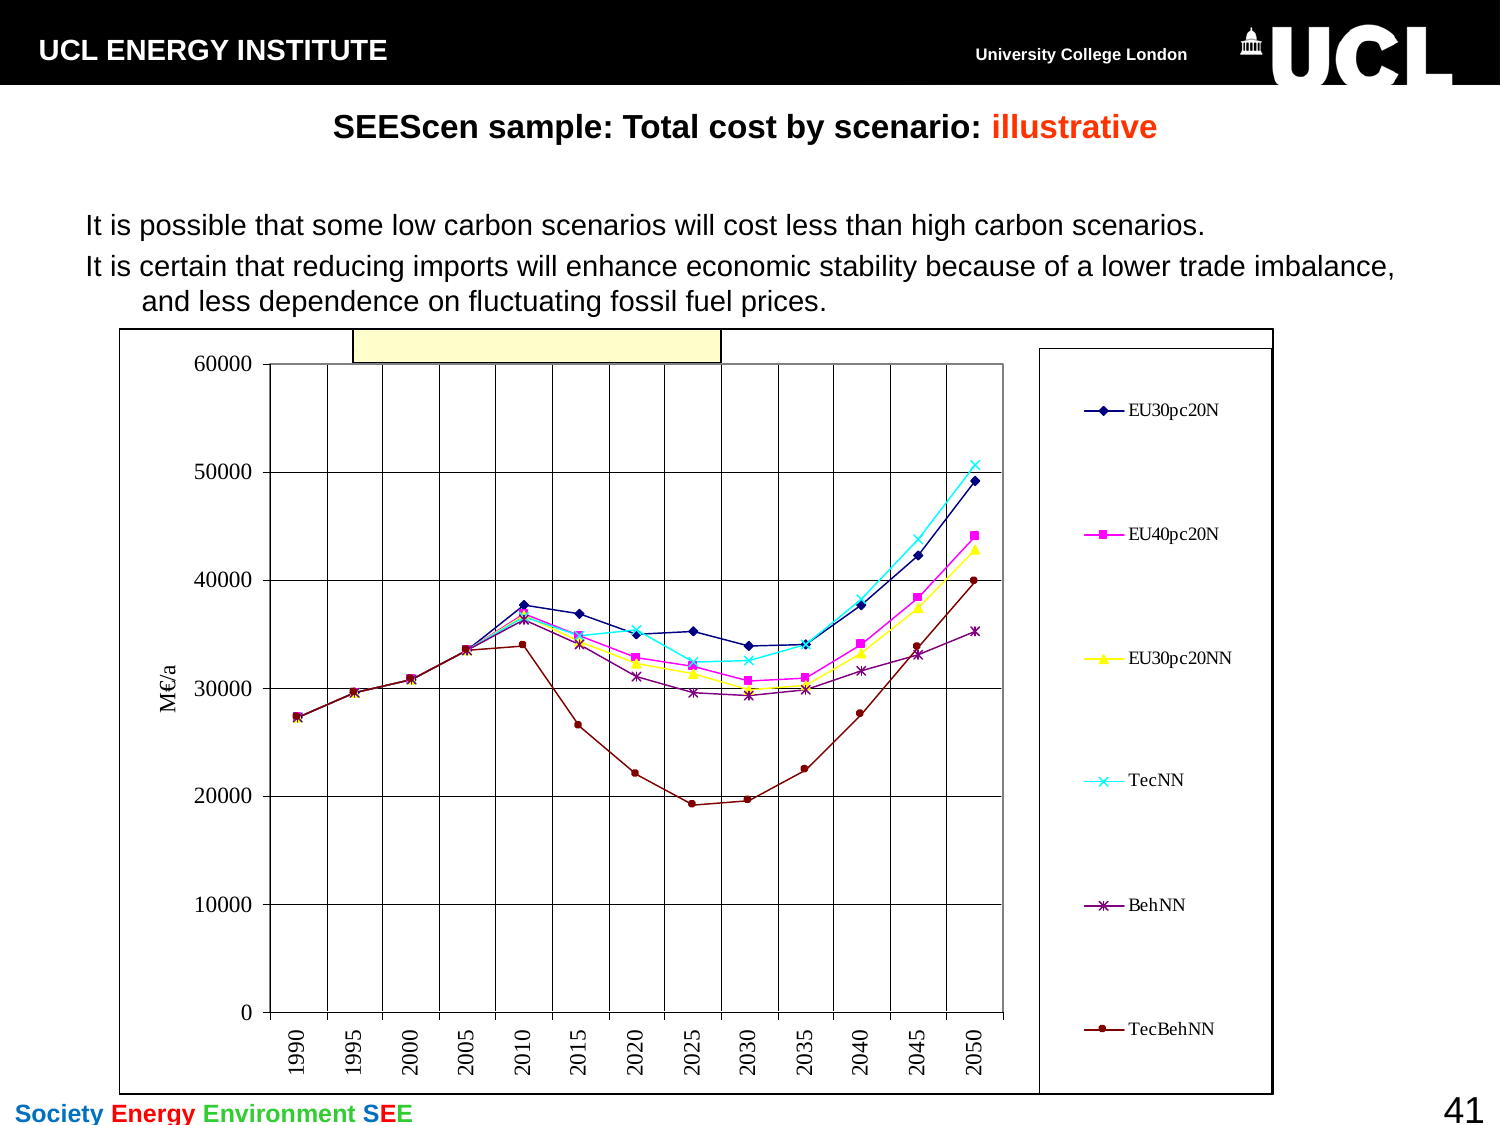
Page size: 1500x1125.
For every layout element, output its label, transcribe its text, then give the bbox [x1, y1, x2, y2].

slide_number 41 [1149, 1077, 1500, 1125]
list It is possible that some low carbon scenarios will cost less than high carbon scenarios. It is certain that reducing imports will enhance economic stability because of a lower trade imbalance, and less dependence on fluctuating fossil fuel prices. [70, 198, 1421, 970]
picture [111, 321, 1282, 1102]
title SEEScen sample: Total cost by scenario: illustrative [70, 81, 1421, 168]
picture [0, 0, 1500, 85]
